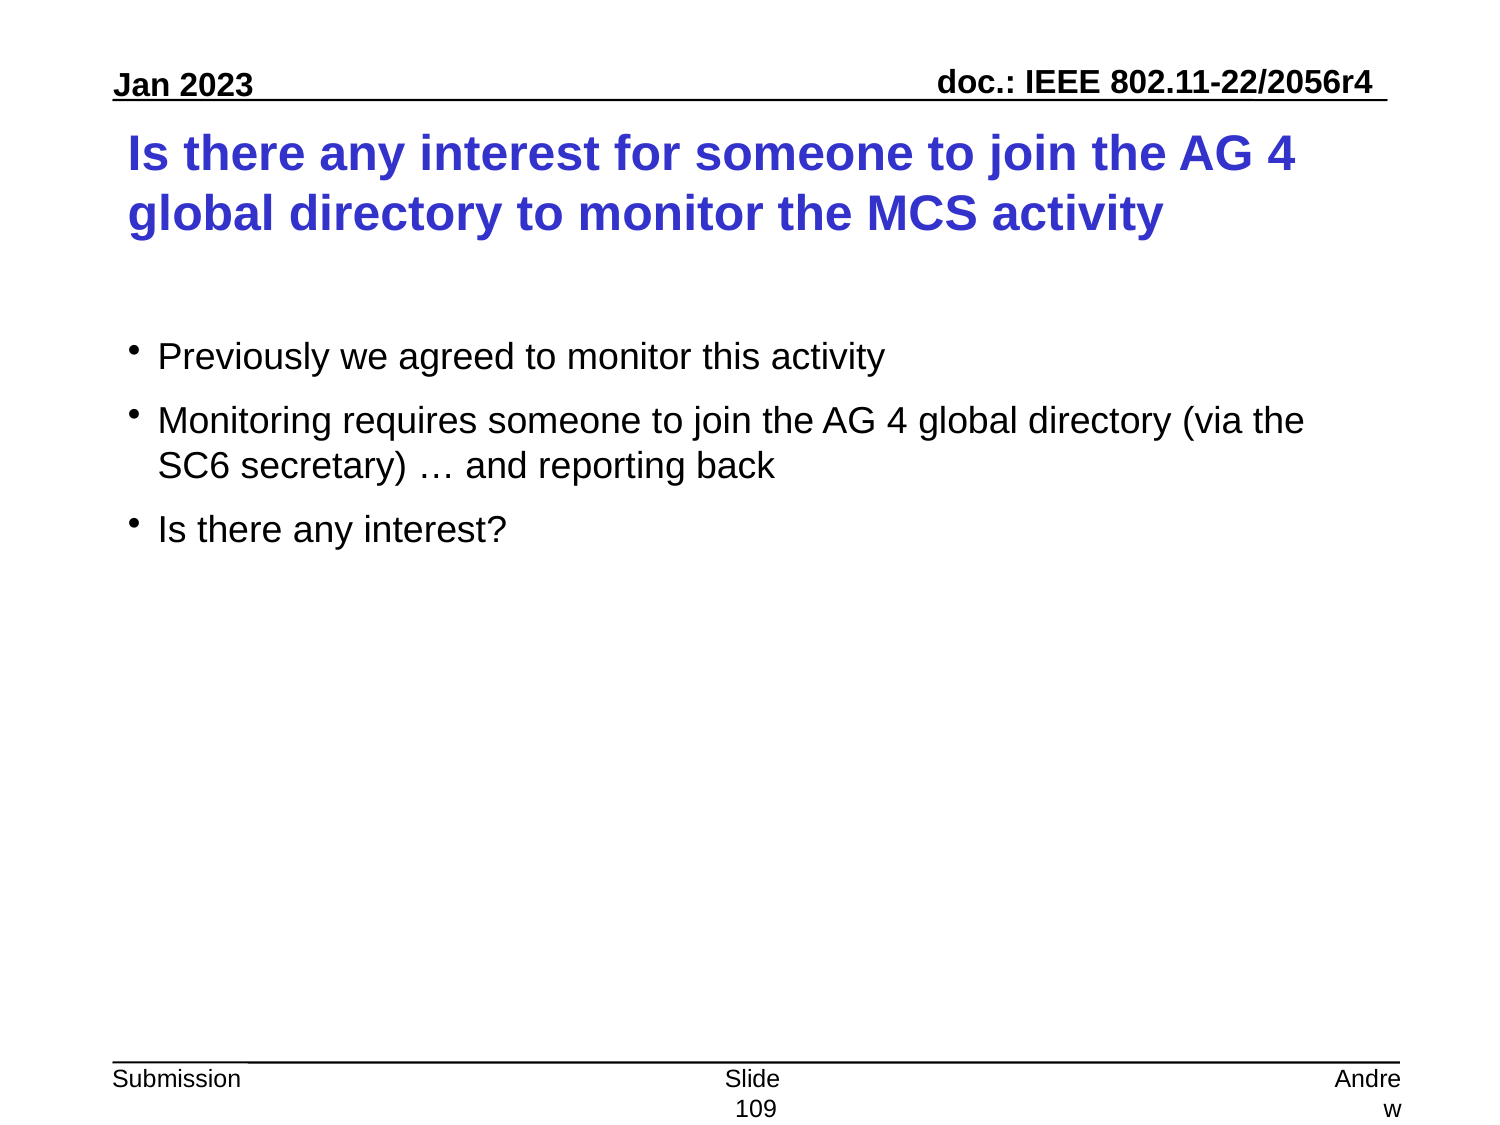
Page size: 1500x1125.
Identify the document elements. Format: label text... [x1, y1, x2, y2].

footer Andrew Myles, Cisco [1320, 1061, 1402, 1093]
slide_number Slide 109 [709, 1061, 803, 1093]
title Is there any interest for someone to join the AG 4 global directory to monitor the MCS activity [112, 112, 1388, 288]
list Previously we agreed to monitor this activity Monitoring requires someone to join the AG 4 global directory (via the SC6 secretary) … and reporting back Is there any interest? [112, 324, 1388, 1000]
